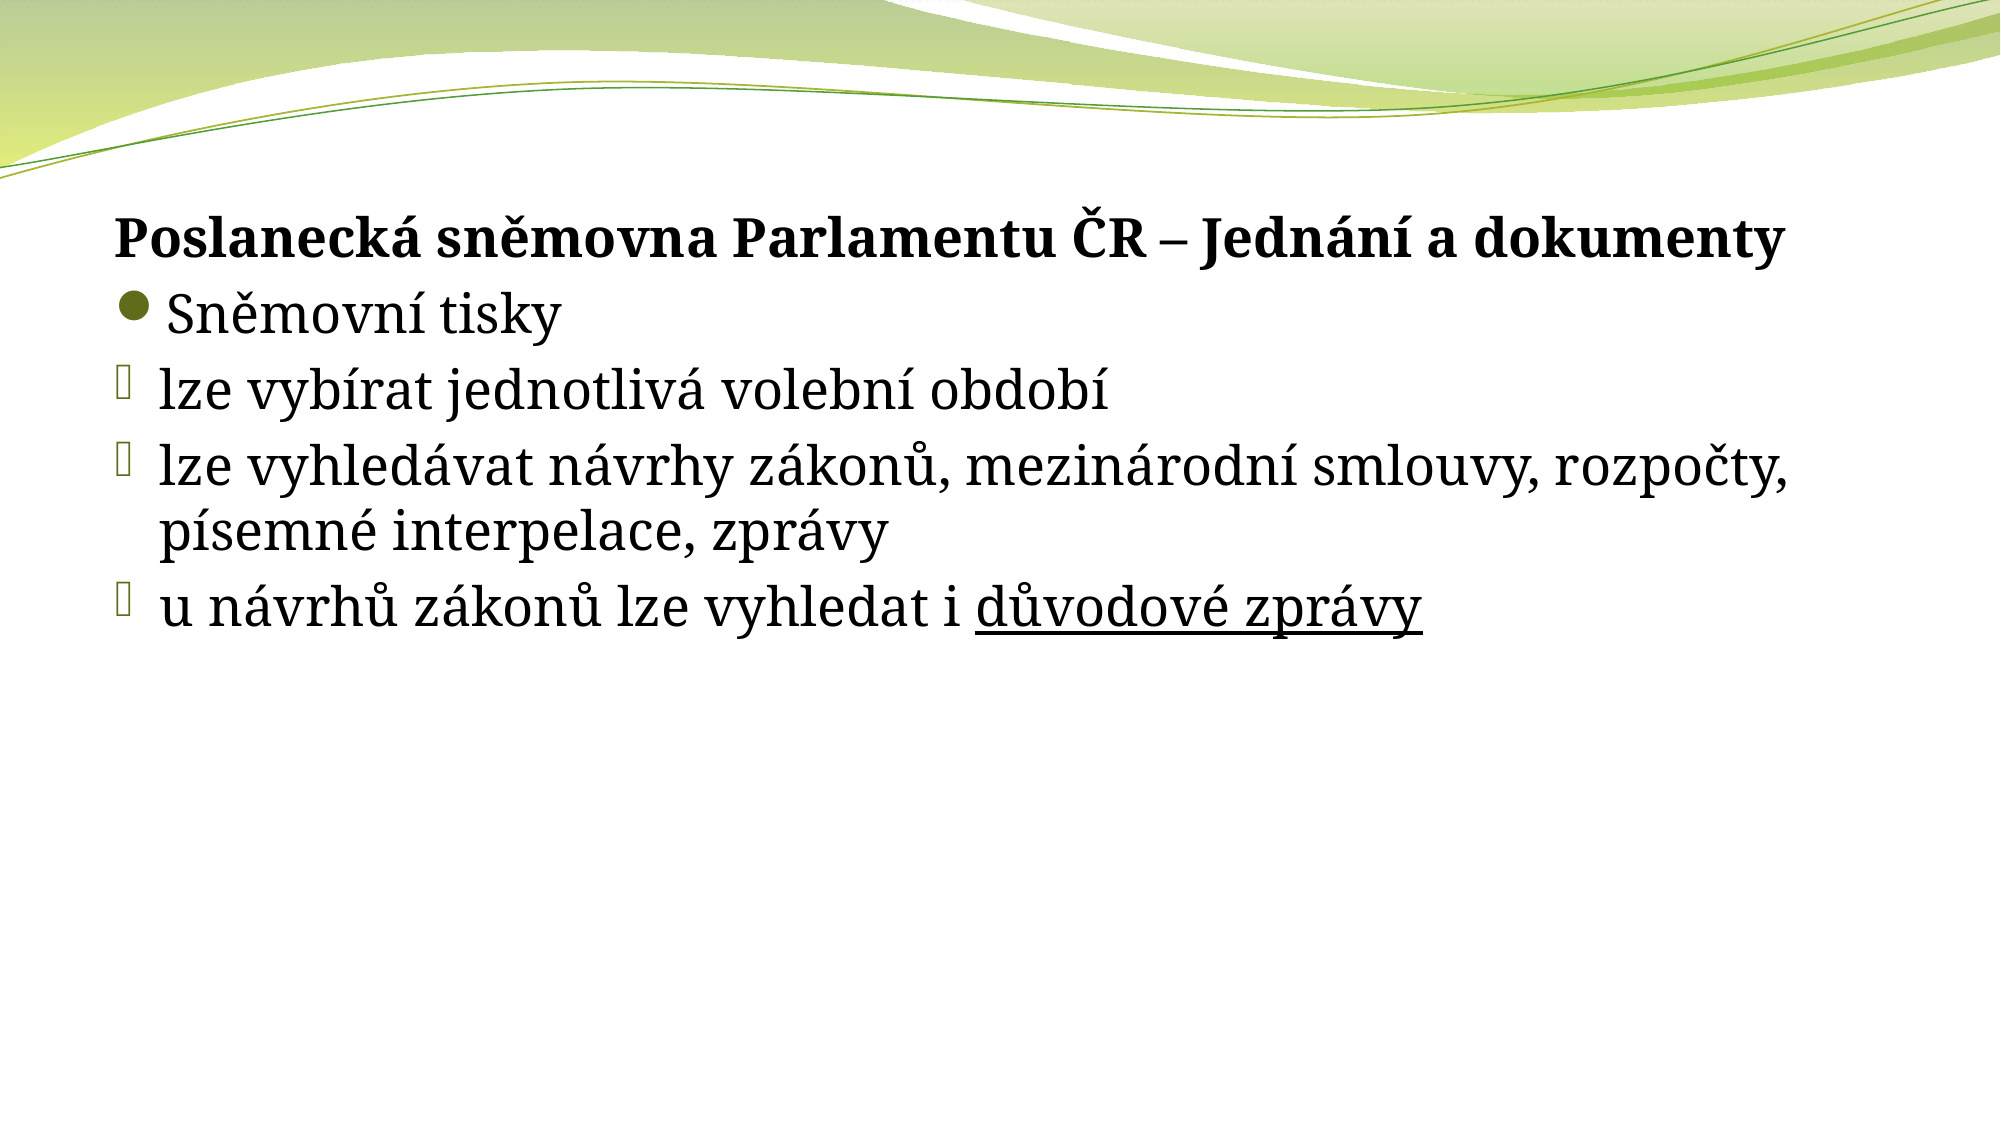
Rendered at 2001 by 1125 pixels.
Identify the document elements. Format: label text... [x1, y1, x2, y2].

list Poslanecká sněmovna Parlamentu ČR – Jednání a dokumenty Sněmovní tisky lze vybírat jednotlivá volební období lze vyhledávat návrhy zákonů, mezinárodní smlouvy, rozpočty, písemné interpelace, zprávy u návrhů zákonů lze vyhledat i důvodové zprávy [99, 196, 1900, 1038]
